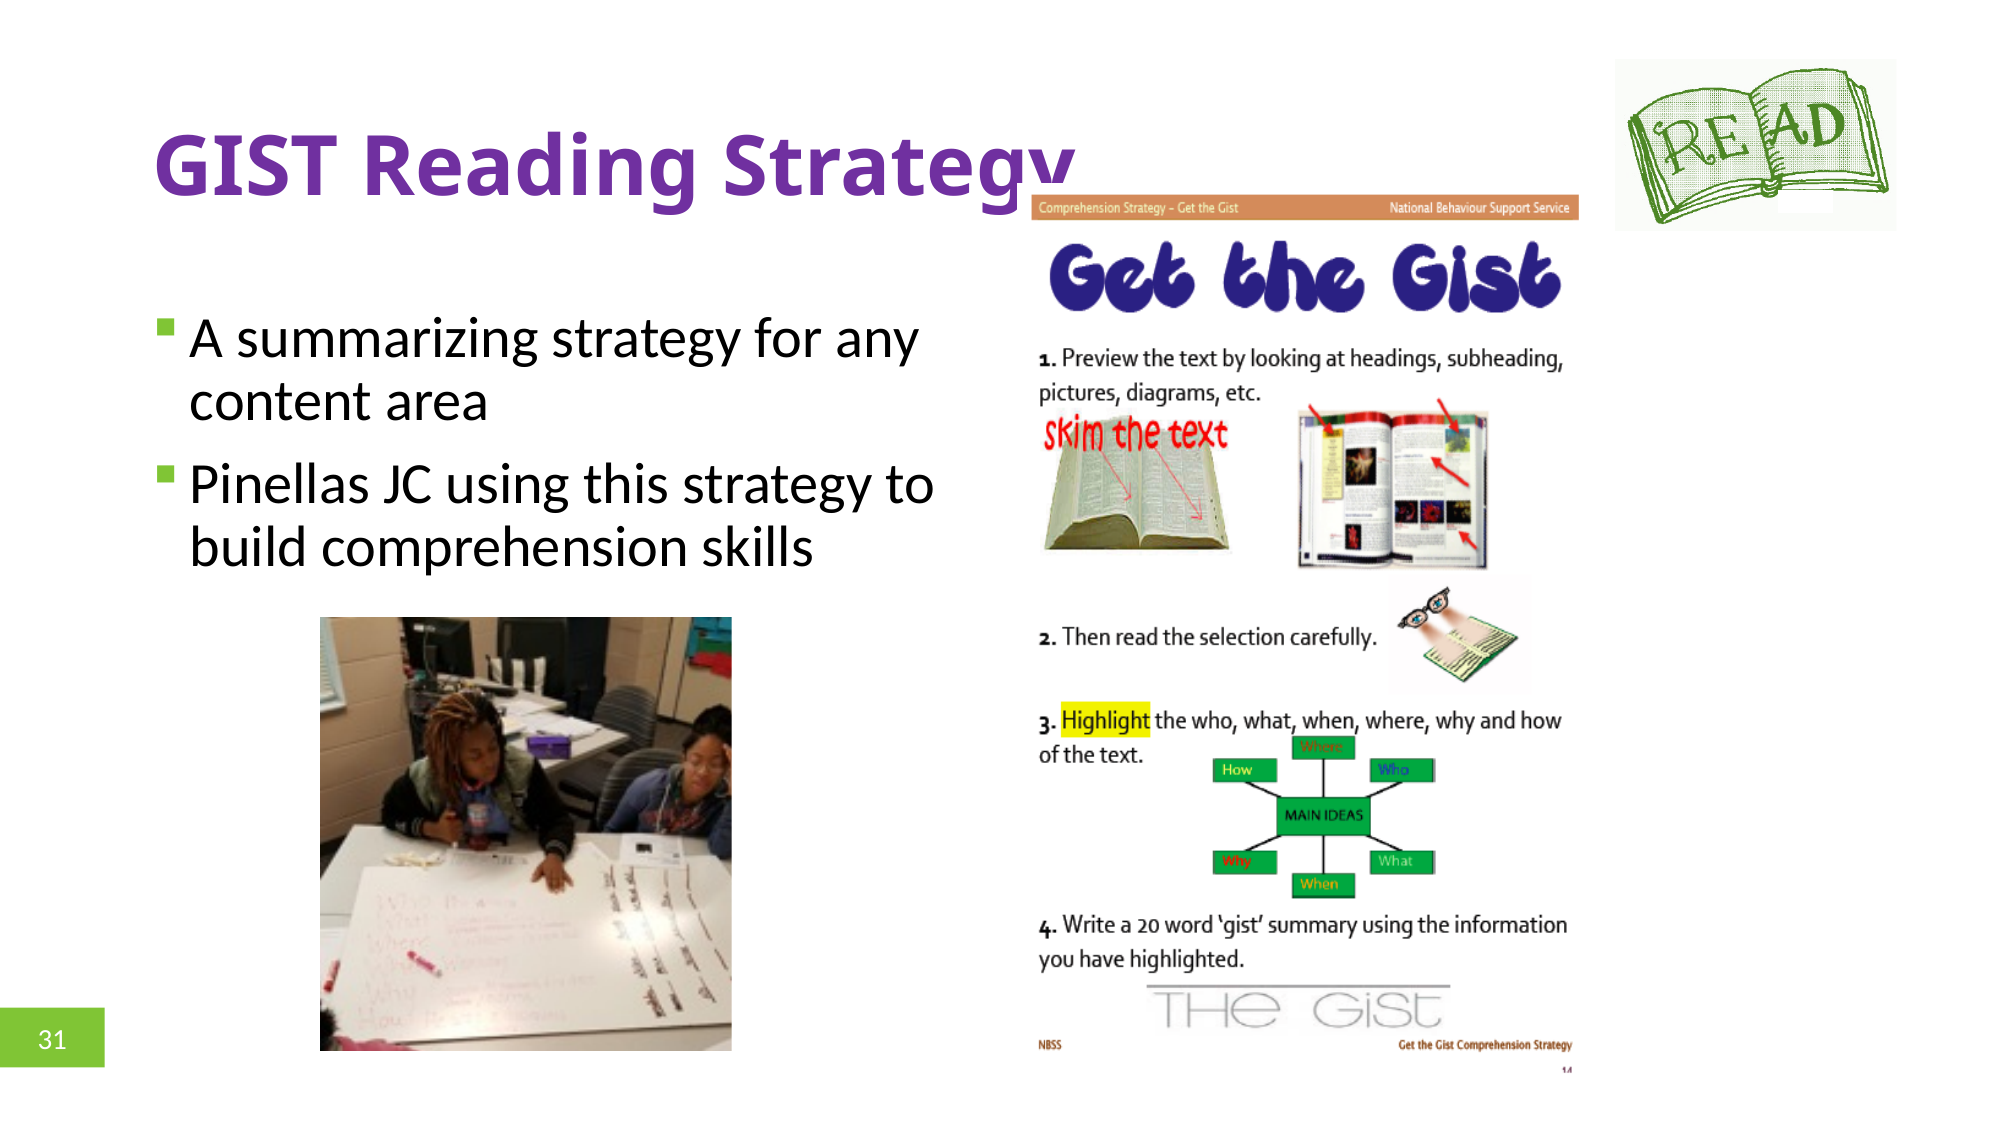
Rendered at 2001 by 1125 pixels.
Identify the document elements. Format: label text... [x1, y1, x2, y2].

picture [1017, 183, 1590, 1082]
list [319, 617, 732, 1051]
list A summarizing strategy for any content area Pinellas JC using this strategy to build comprehension skills [137, 299, 974, 1014]
title GIST Reading Strategy [137, 59, 1630, 278]
